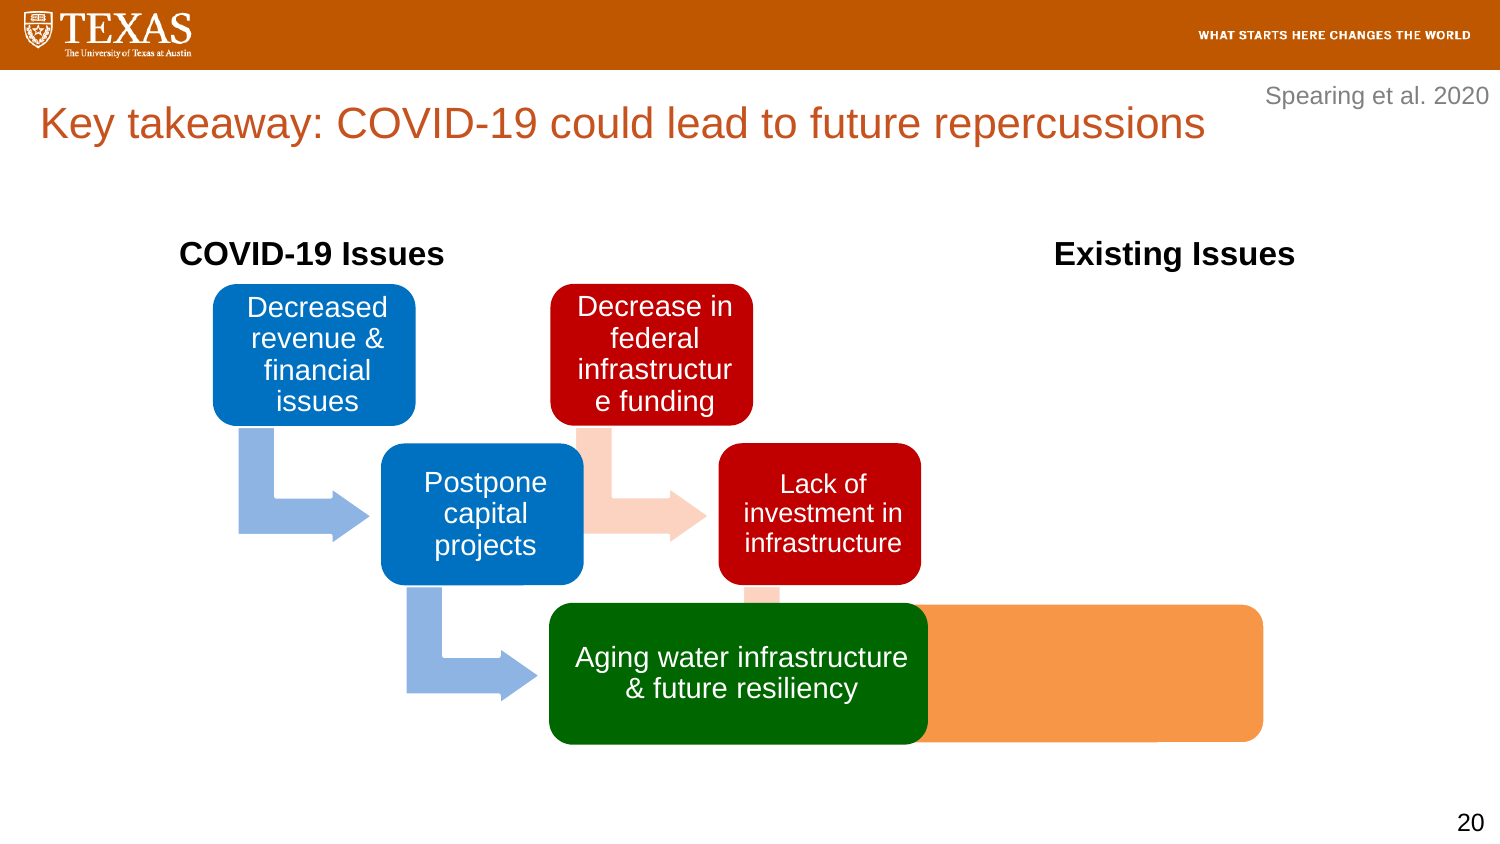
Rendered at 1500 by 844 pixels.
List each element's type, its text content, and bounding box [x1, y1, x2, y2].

text_box Existing Issues [1039, 225, 1311, 280]
slide_number 20 [1162, 798, 1500, 844]
picture [0, 0, 1500, 844]
text_box Spearing et al. 2020 [1250, 72, 1500, 117]
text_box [212, 259, 1267, 770]
text_box Key takeaway: COVID-19 could lead to future repercussions [24, 84, 1488, 158]
text_box COVID-19 Issues [164, 225, 461, 280]
